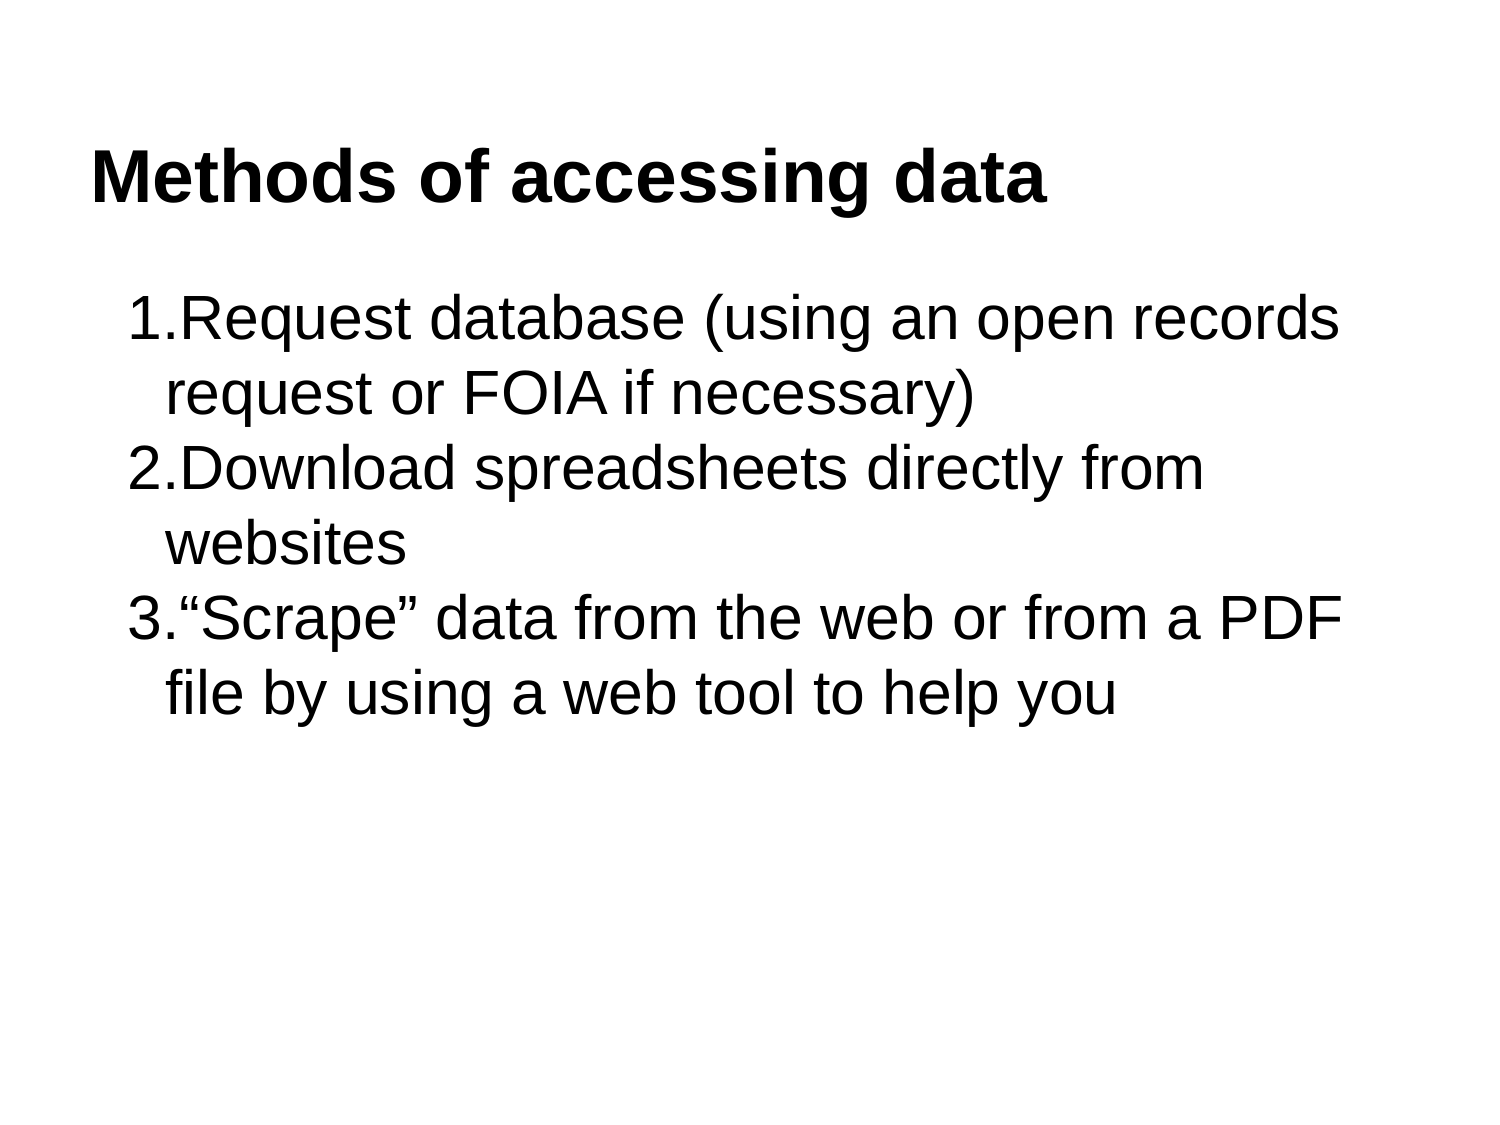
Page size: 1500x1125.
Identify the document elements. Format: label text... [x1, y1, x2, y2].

list Request database (using an open records request or FOIA if necessary) Download spreadsheets directly from websites “Scrape” data from the web or from a PDF file by using a web tool to help you [75, 262, 1425, 1078]
title Methods of accessing data [75, 45, 1425, 233]
